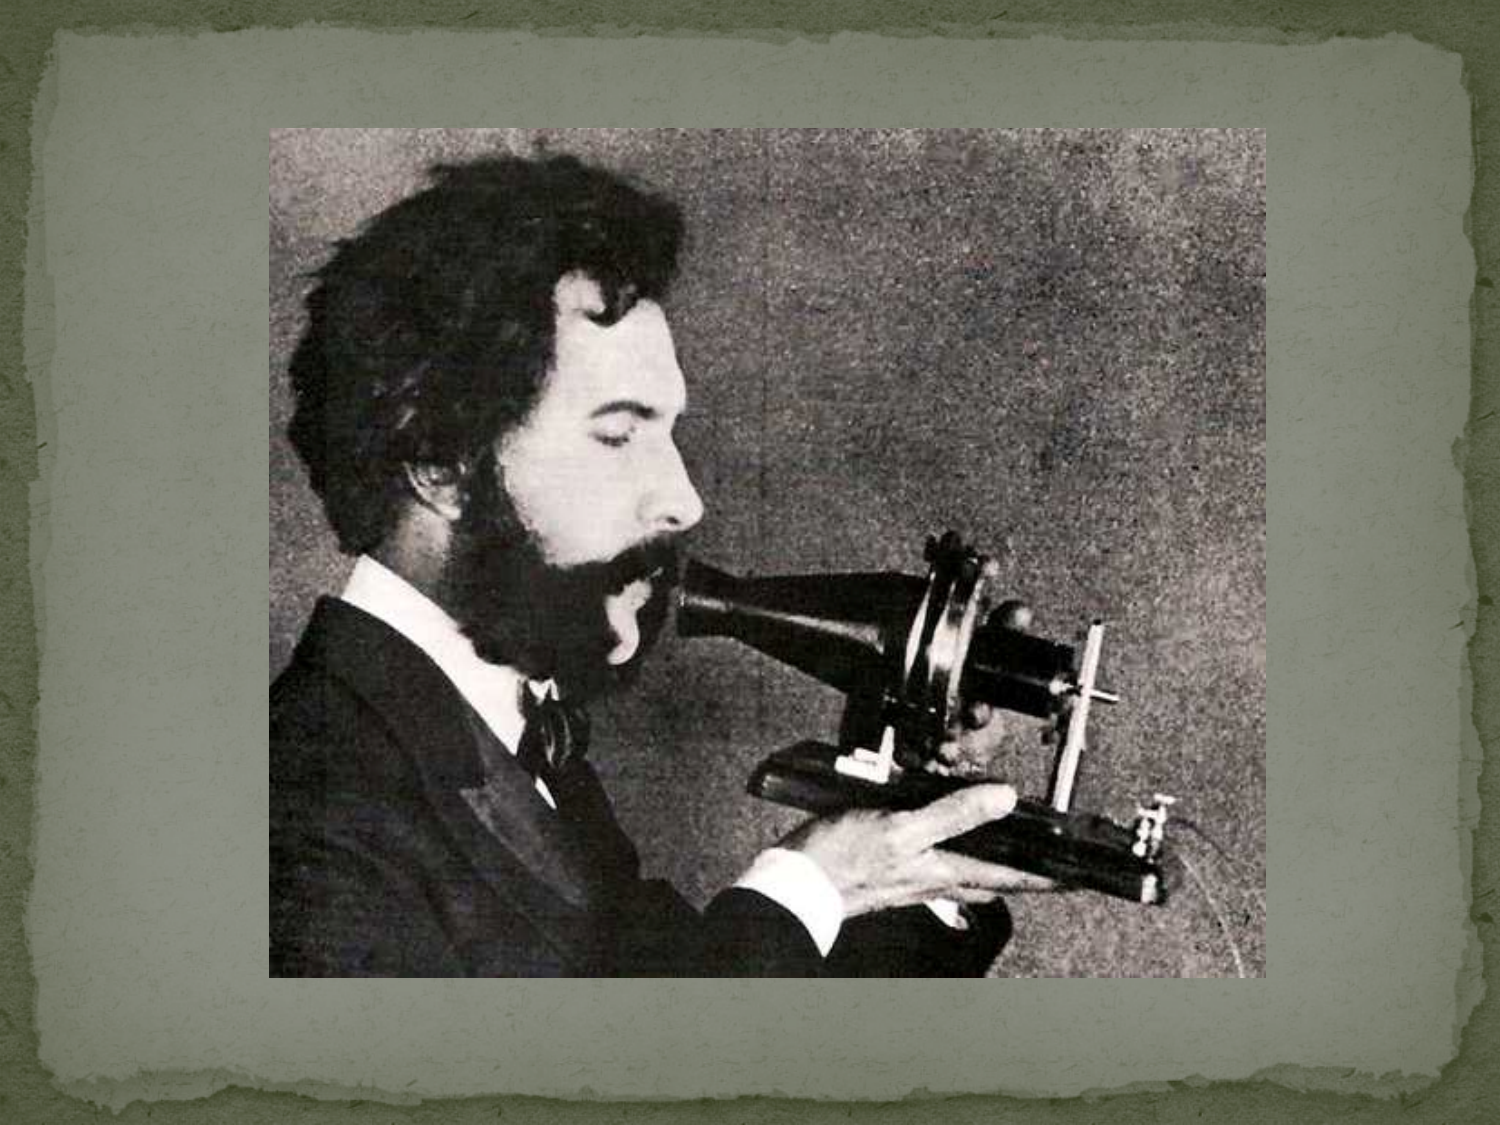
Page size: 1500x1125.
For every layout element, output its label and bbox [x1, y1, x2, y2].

list [272, 131, 1264, 976]
